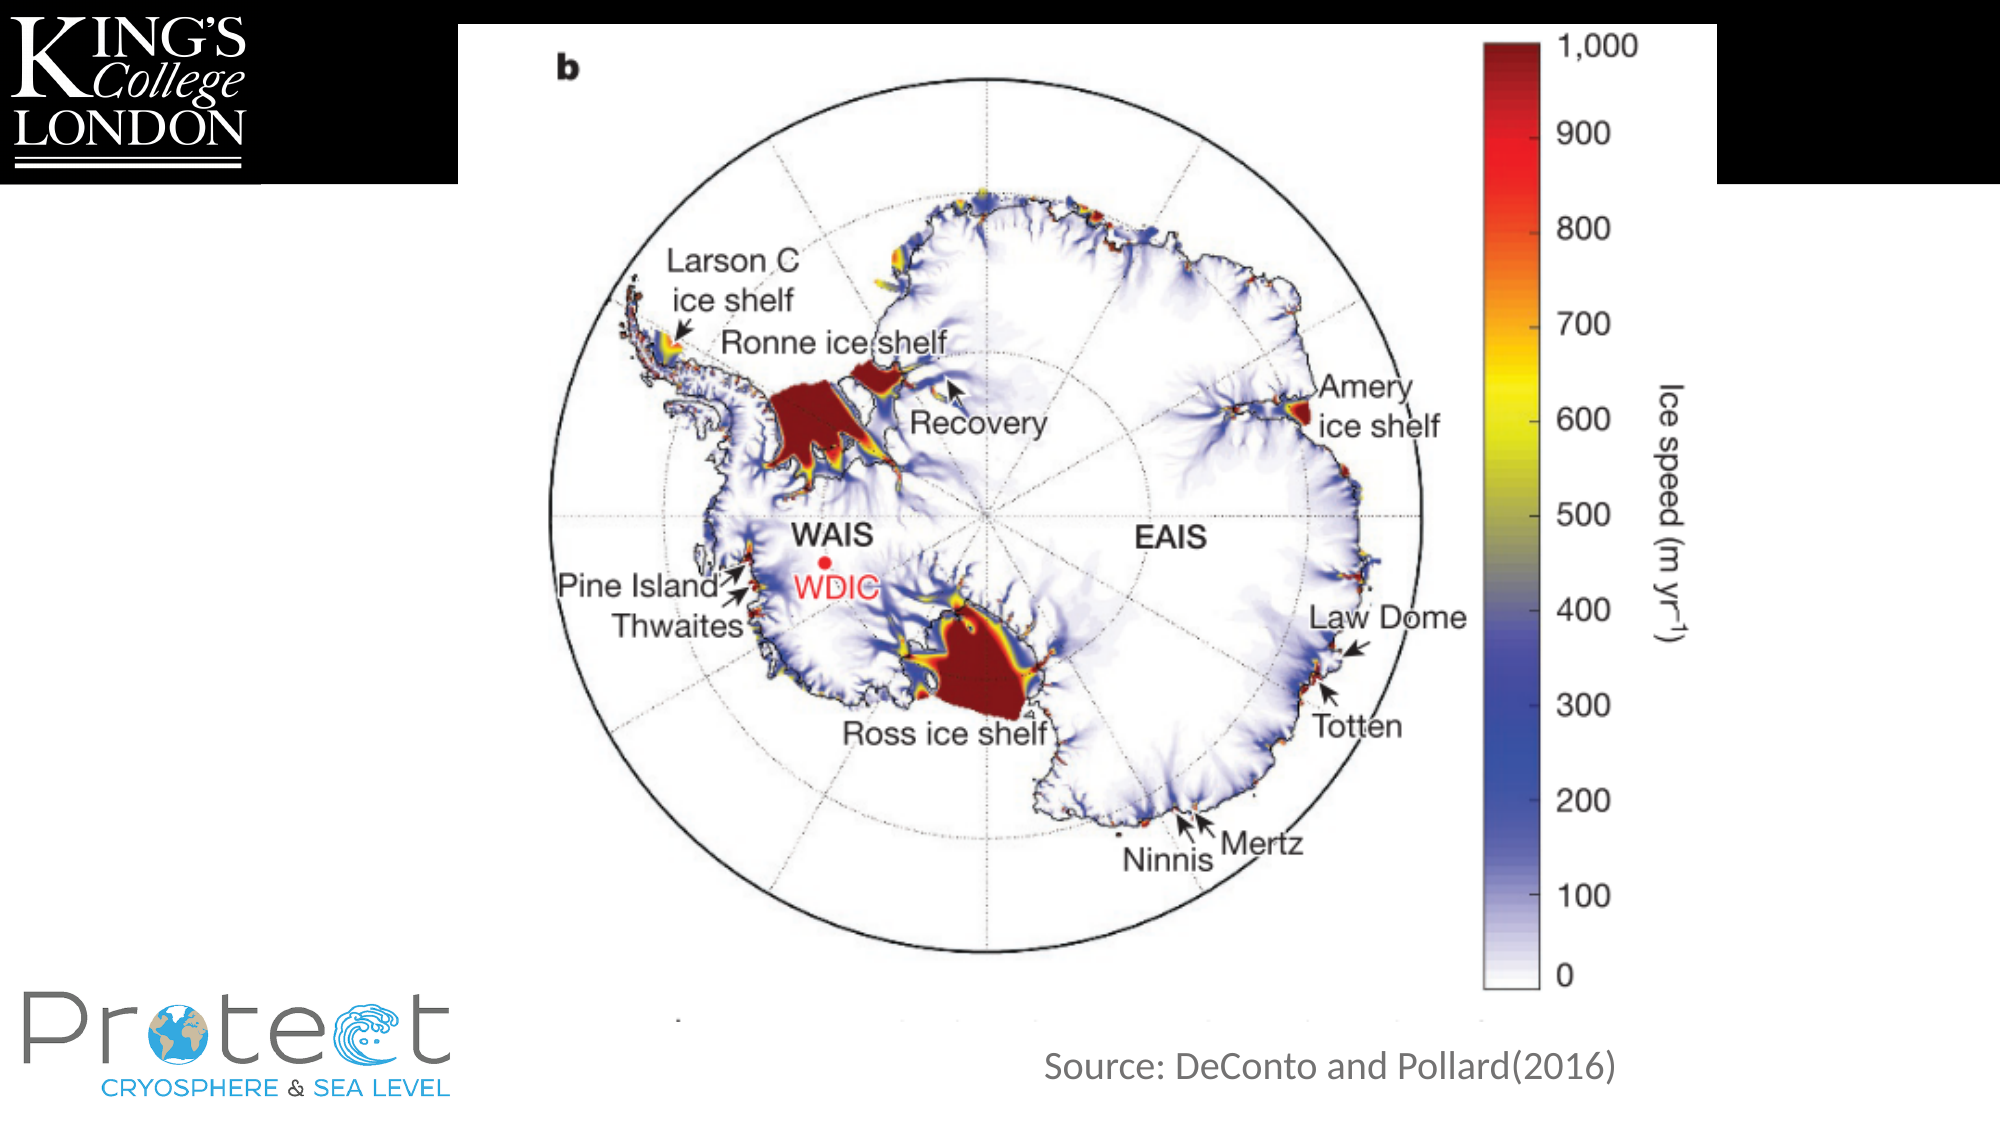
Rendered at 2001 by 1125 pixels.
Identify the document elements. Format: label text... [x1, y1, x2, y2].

picture [16, 24, 1717, 1101]
picture [0, 0, 261, 185]
text_box Source: DeConto and Pollard(2016) [1029, 1032, 1634, 1125]
text_box [261, 0, 2000, 185]
